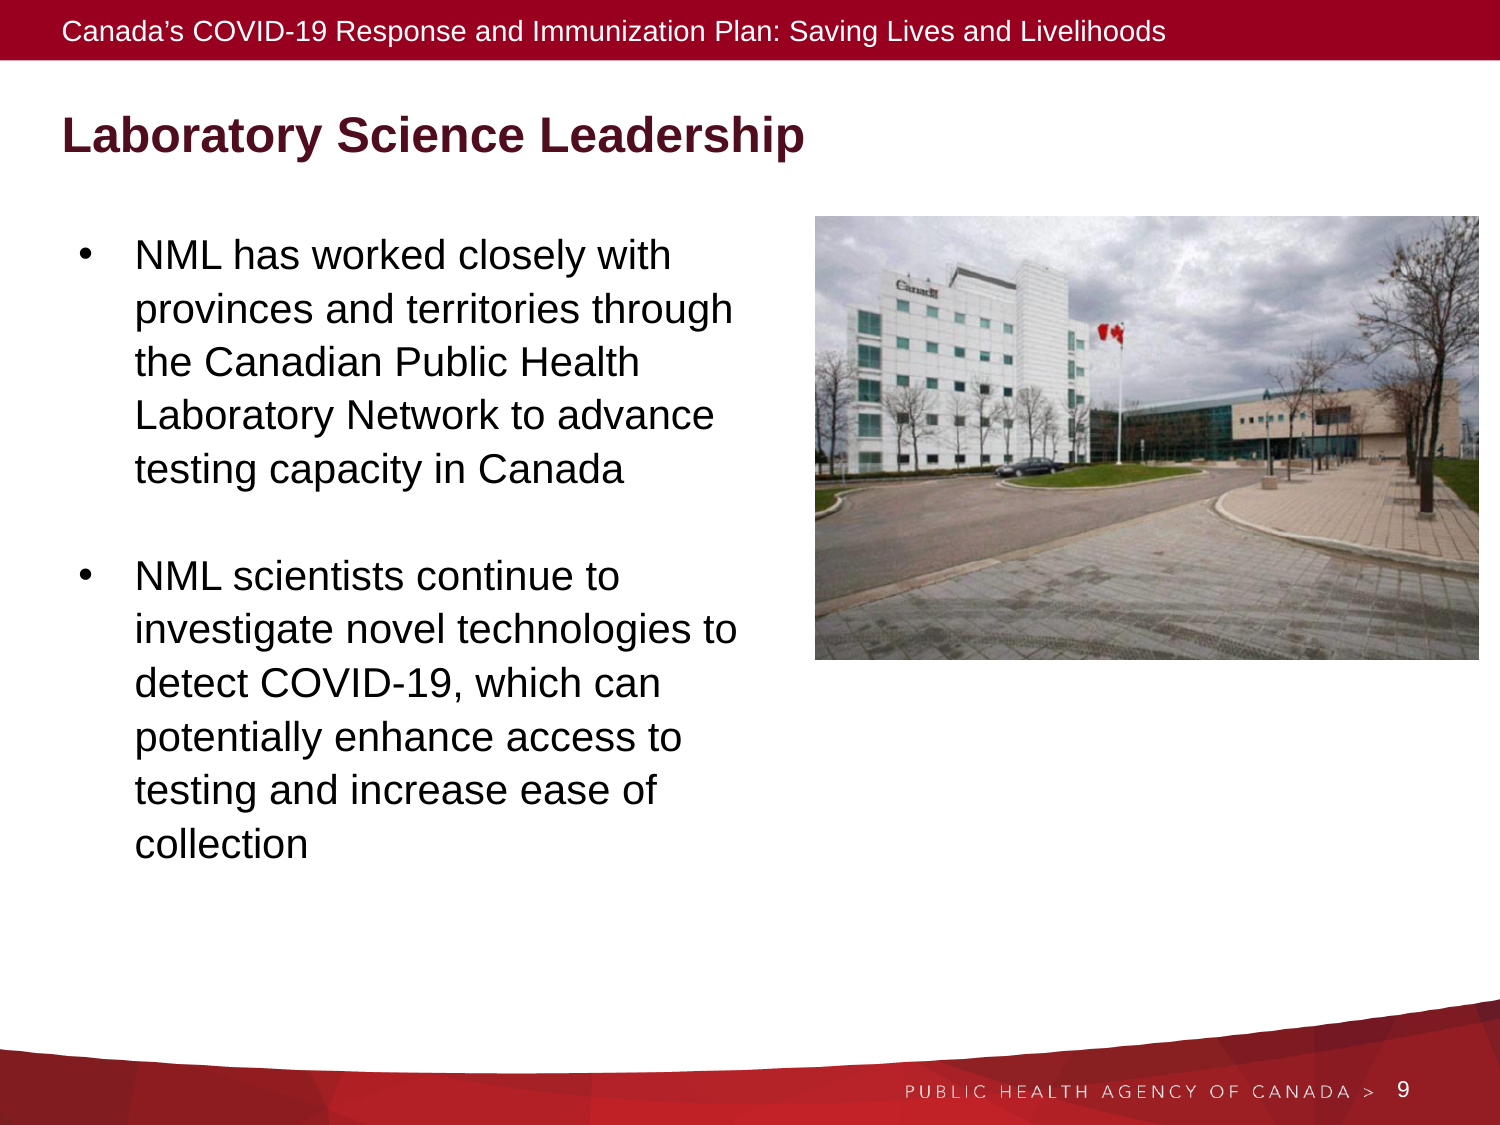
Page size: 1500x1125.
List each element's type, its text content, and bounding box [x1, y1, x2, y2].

text_box NML has worked closely with provinces and territories through the Canadian Public Health Laboratory Network to advance testing capacity in Canada NML scientists continue to investigate novel technologies to detect COVID-19, which can potentially enhance access to testing and increase ease of collection [63, 216, 816, 917]
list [815, 216, 1480, 660]
picture [0, 61, 1500, 1125]
title Laboratory Science Leadership [46, 73, 1455, 171]
slide_number 9 [1382, 1057, 1476, 1118]
list Canada’s COVID-19 Response and Immunization Plan: Saving Lives and Livelihoods [46, 4, 1455, 61]
